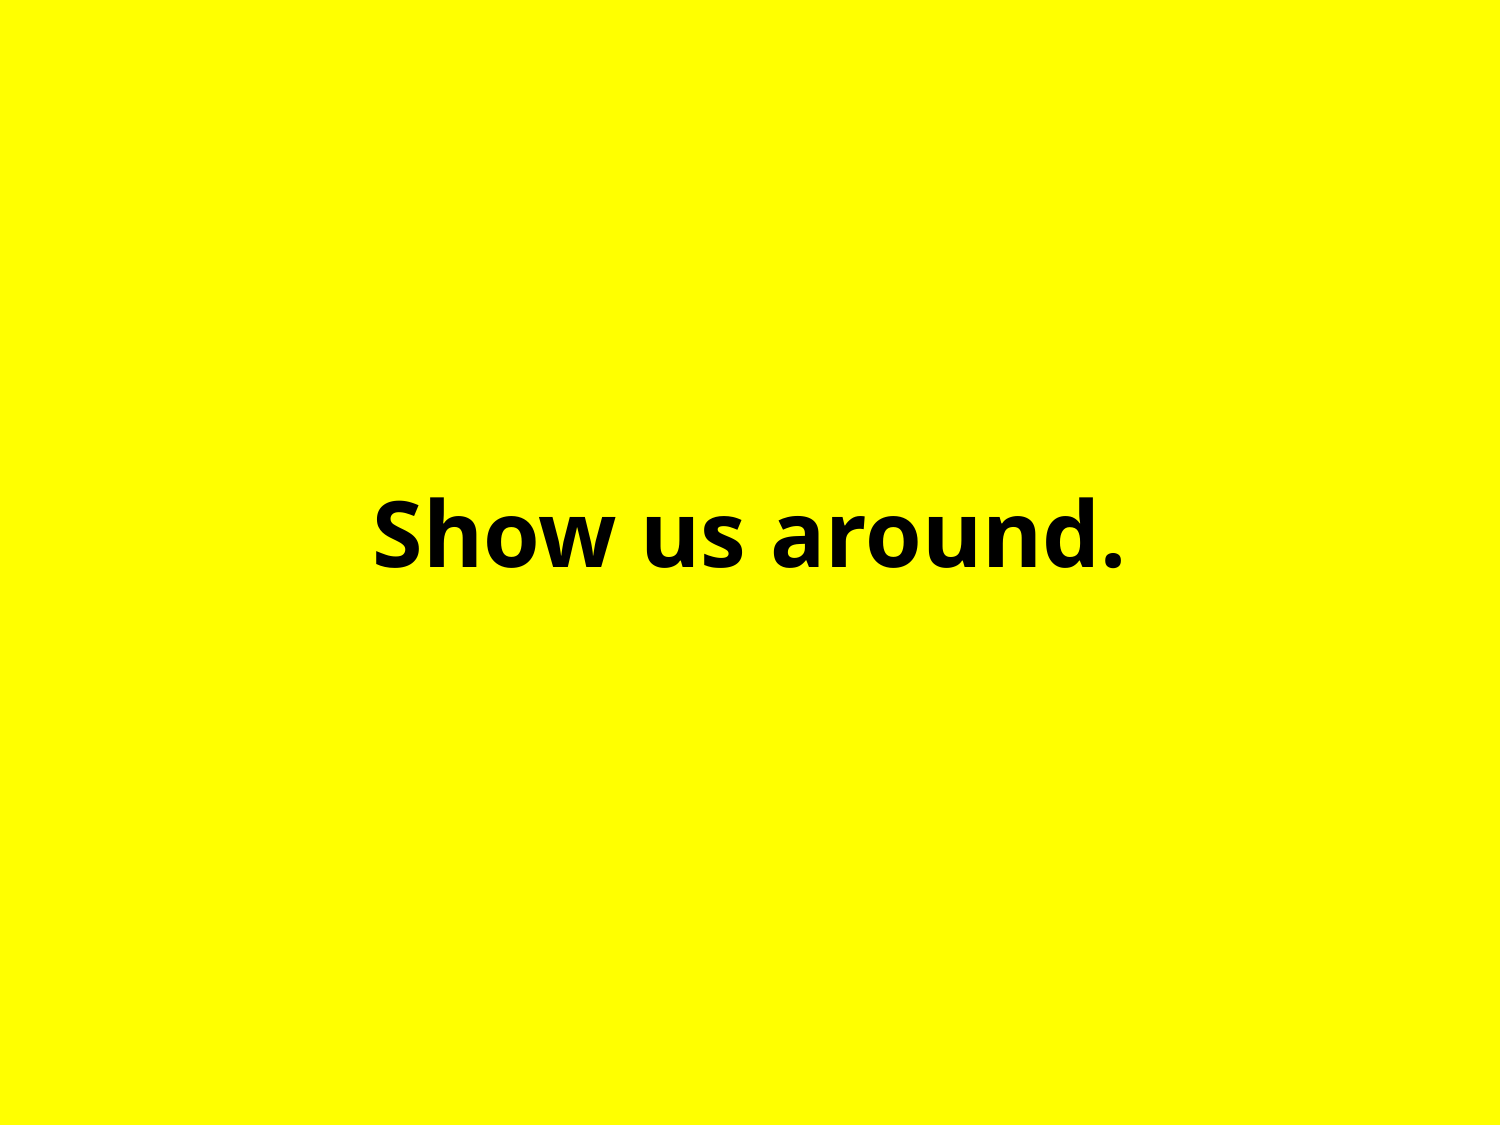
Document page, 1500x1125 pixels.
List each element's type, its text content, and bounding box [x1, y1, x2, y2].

title Show us around. [112, 437, 1388, 625]
